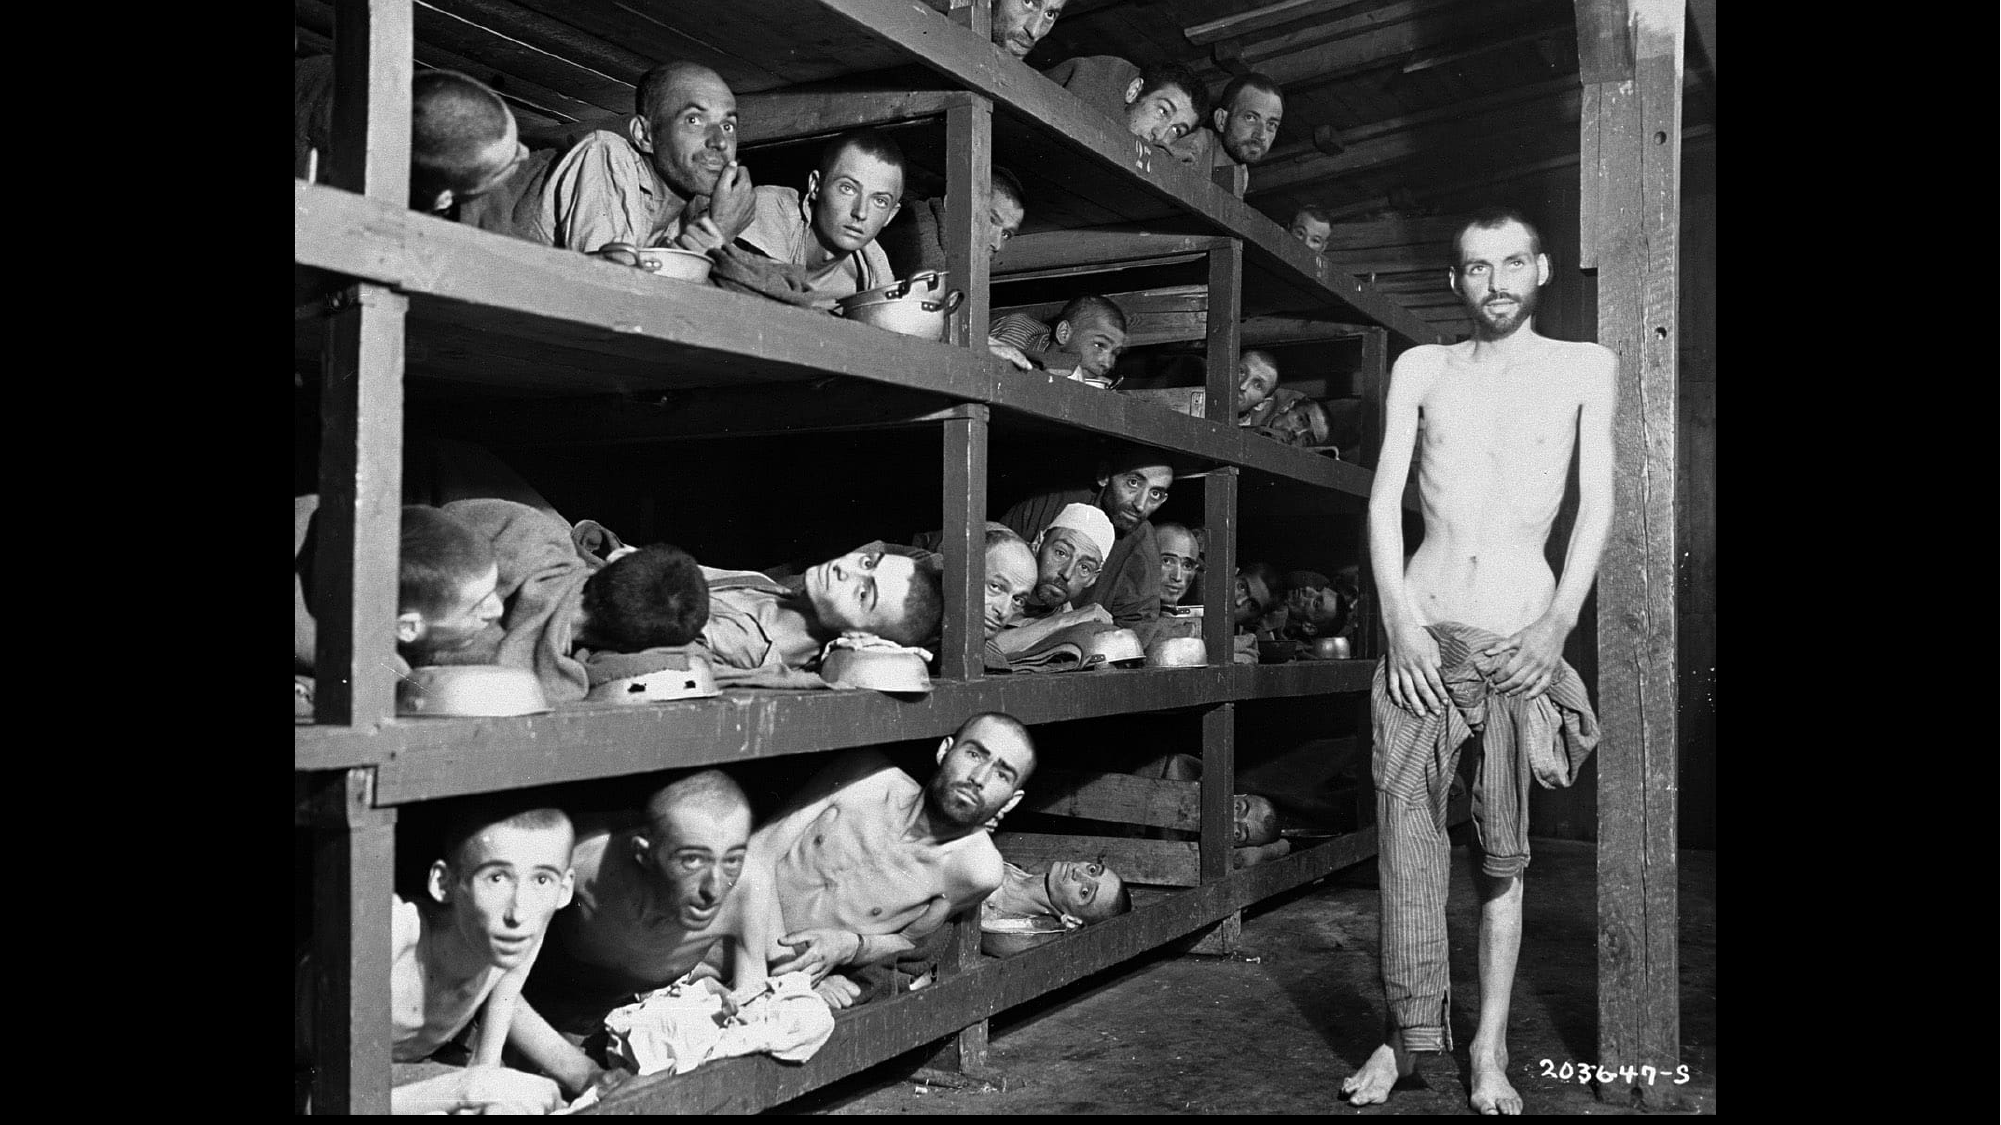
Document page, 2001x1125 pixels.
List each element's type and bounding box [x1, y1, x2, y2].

picture [295, 0, 1716, 1115]
